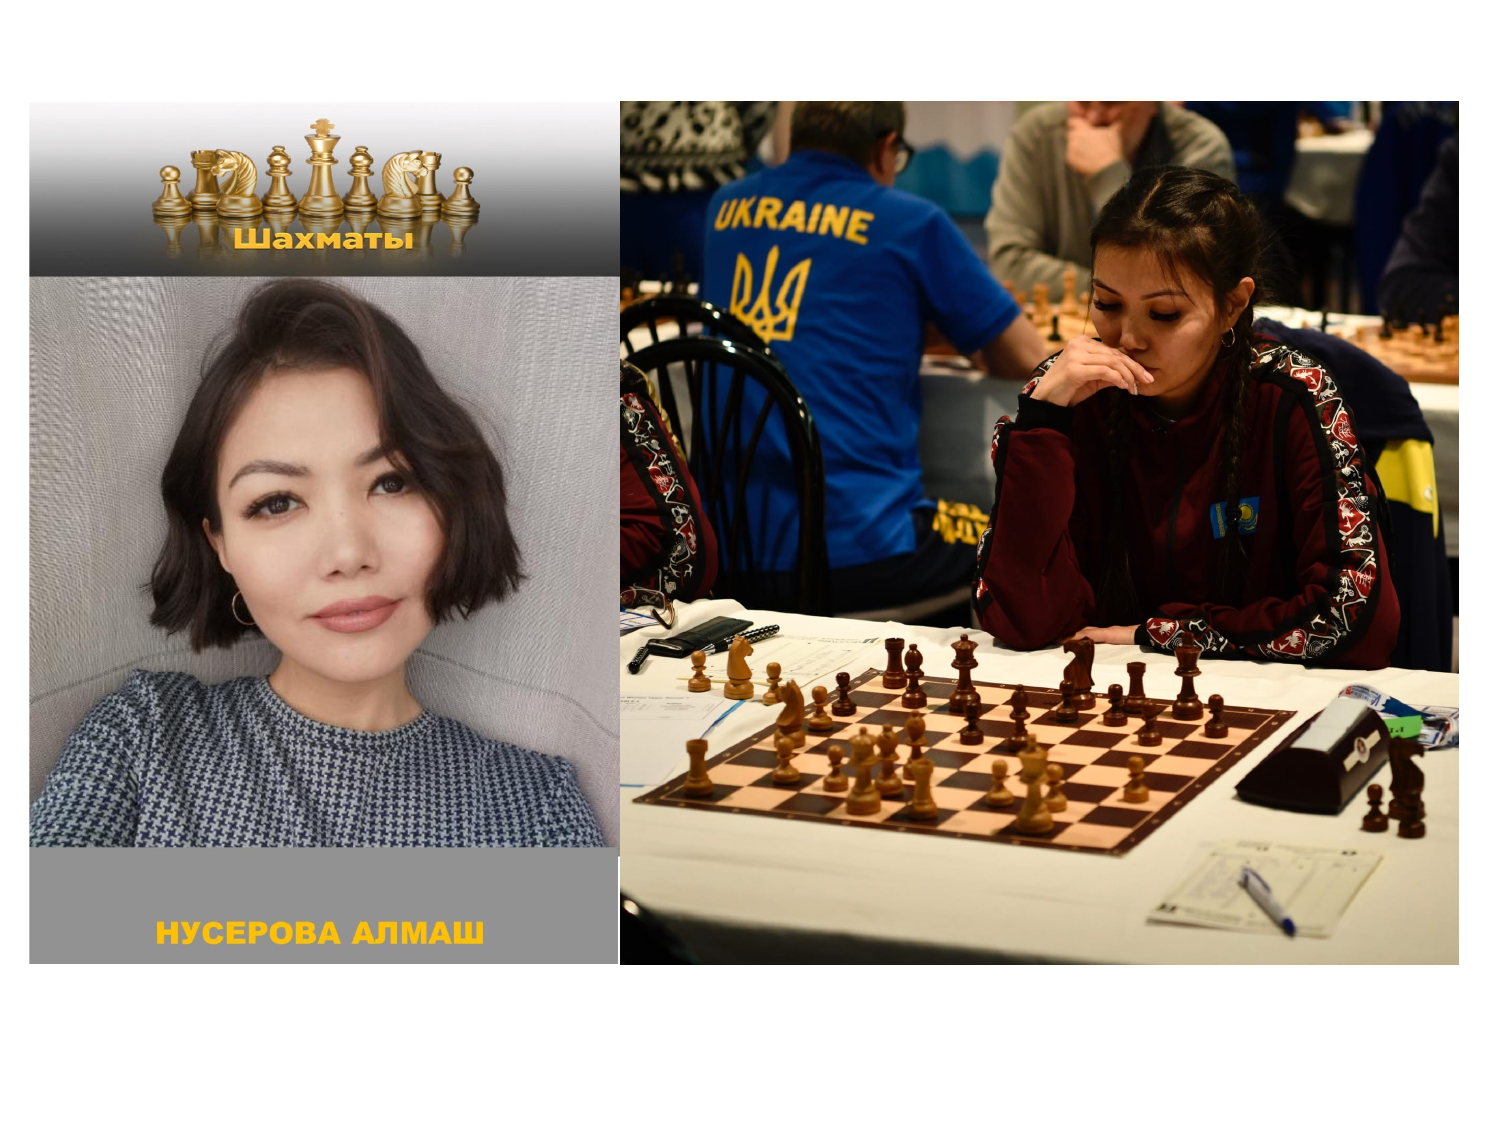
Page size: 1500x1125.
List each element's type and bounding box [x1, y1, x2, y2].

picture [29, 101, 1459, 965]
